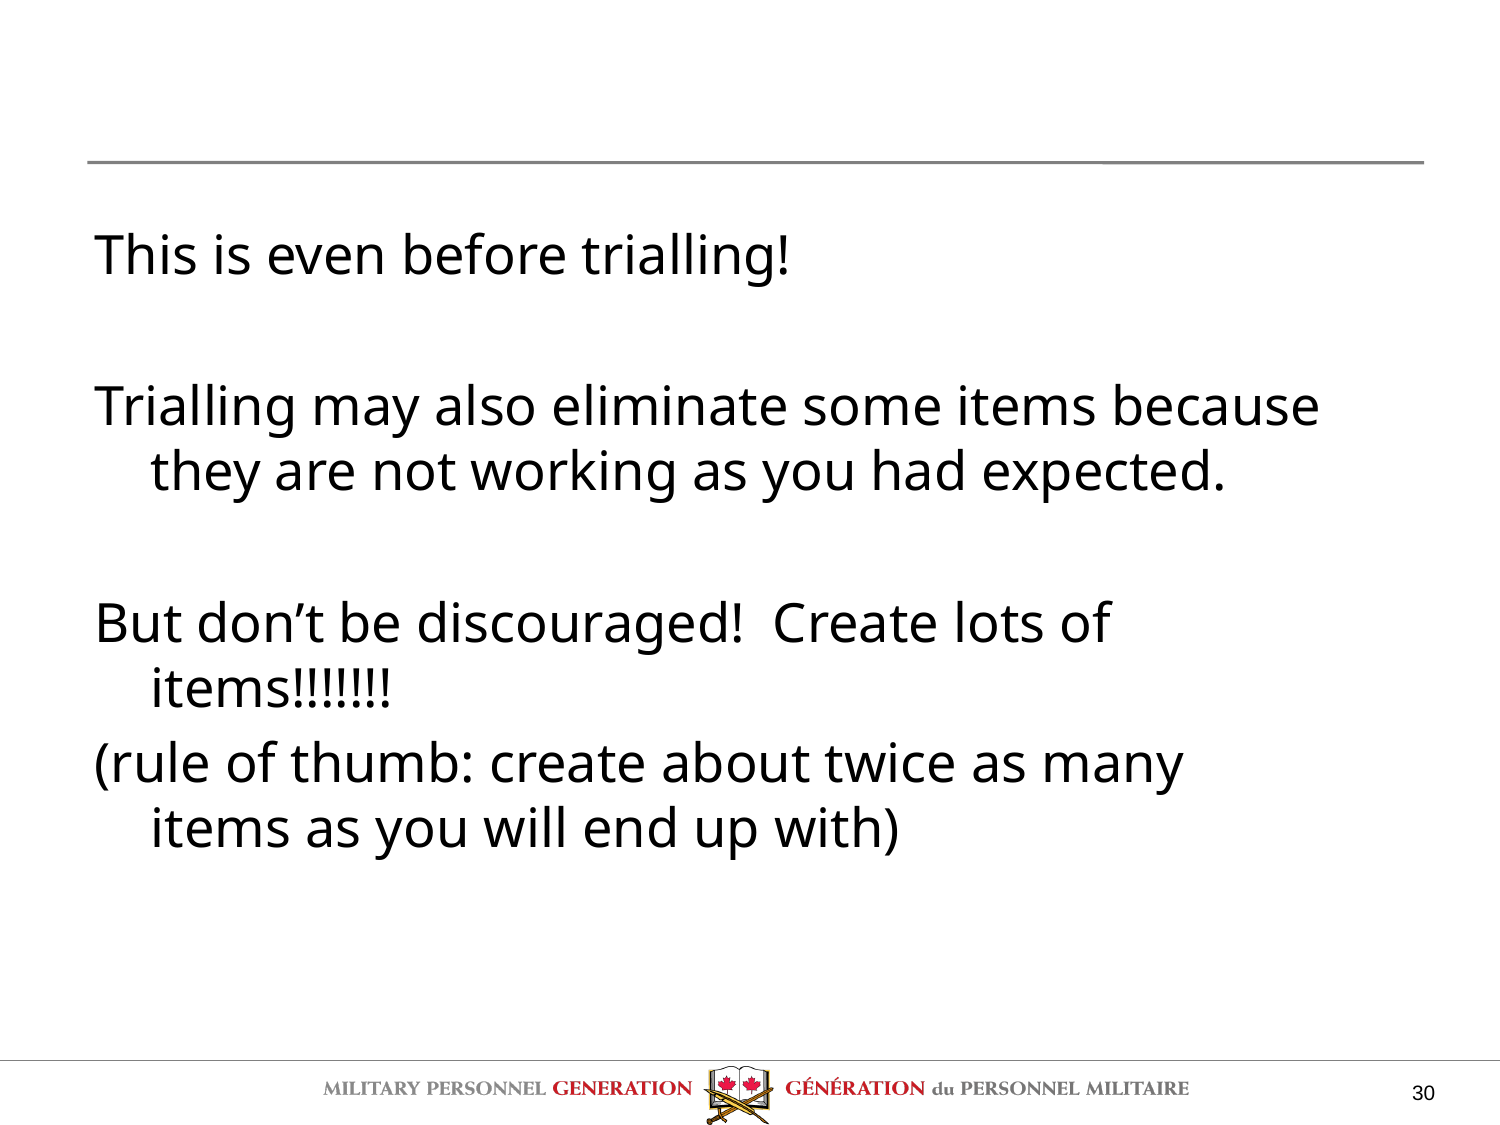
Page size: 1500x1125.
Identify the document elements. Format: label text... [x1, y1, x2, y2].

list This is even before trialling! Trialling may also eliminate some items because they are not working as you had expected. But don’t be discouraged! Create lots of items!!!!!!! (rule of thumb: create about twice as many items as you will end up with) [79, 212, 1355, 925]
picture [323, 1066, 1189, 1125]
slide_number 30 [1137, 1071, 1451, 1125]
